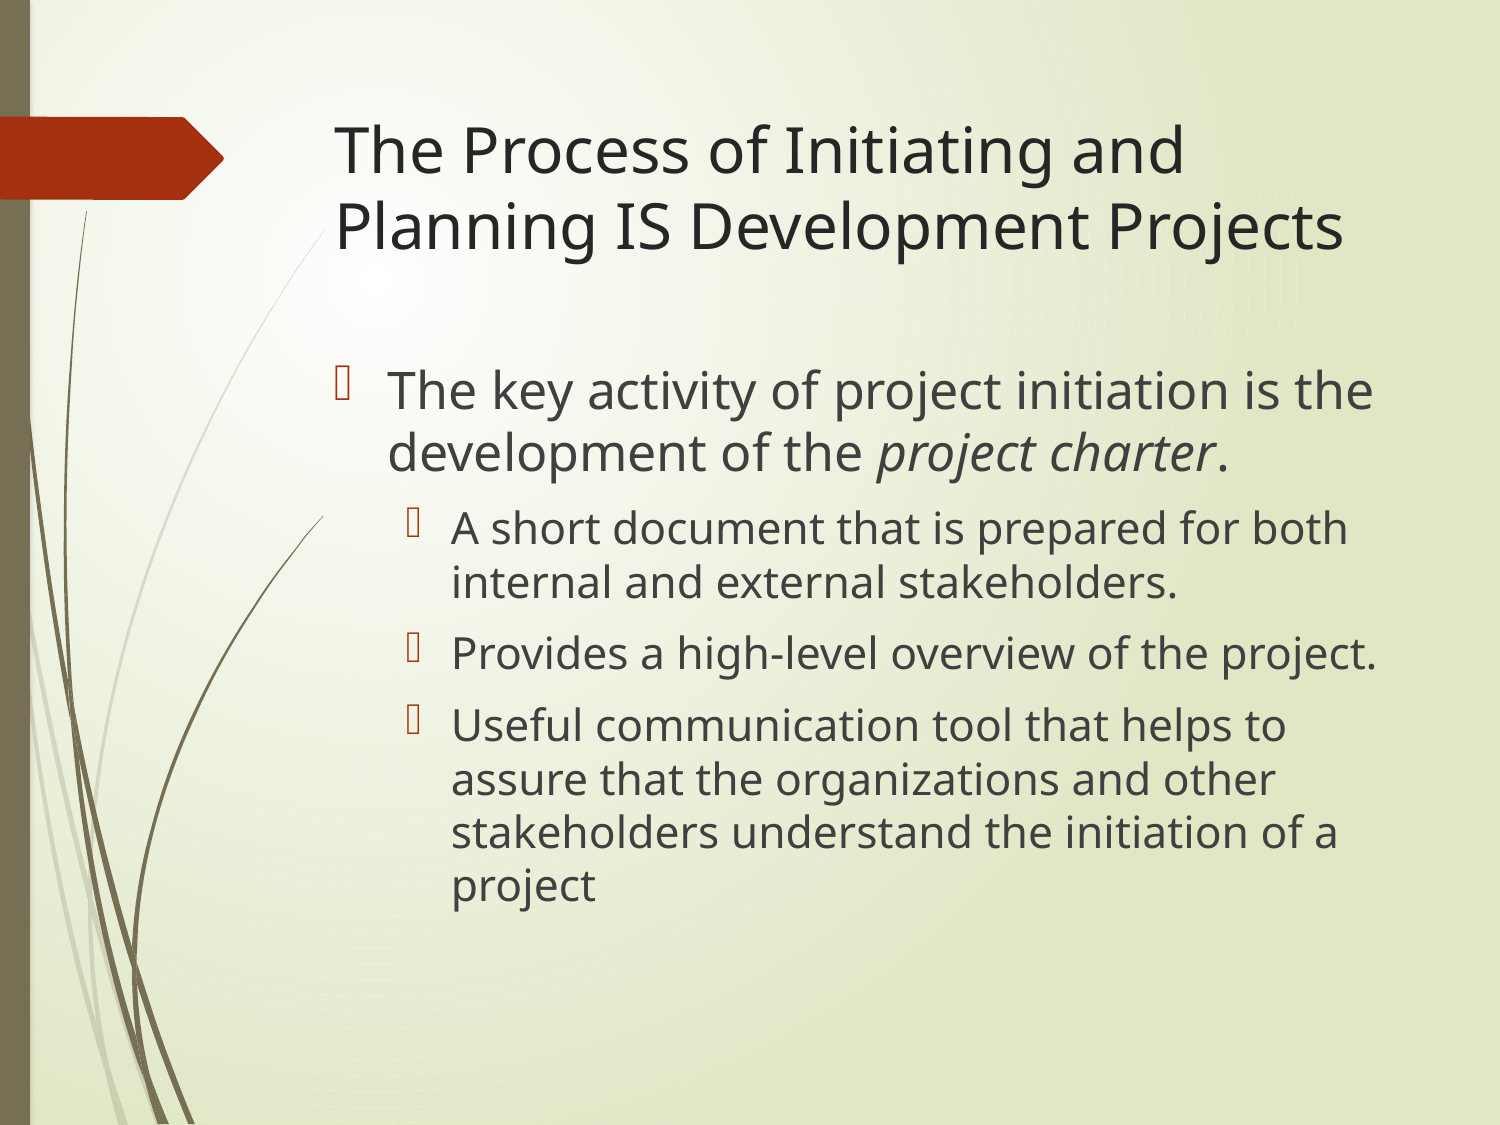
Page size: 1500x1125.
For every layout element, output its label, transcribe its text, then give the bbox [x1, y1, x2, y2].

list The key activity of project initiation is the development of the project charter. A short document that is prepared for both internal and external stakeholders. Provides a high-level overview of the project. Useful communication tool that helps to assure that the organizations and other stakeholders understand the initiation of a project [318, 350, 1400, 970]
title The Process of Initiating and Planning IS Development Projects [319, 102, 1400, 313]
